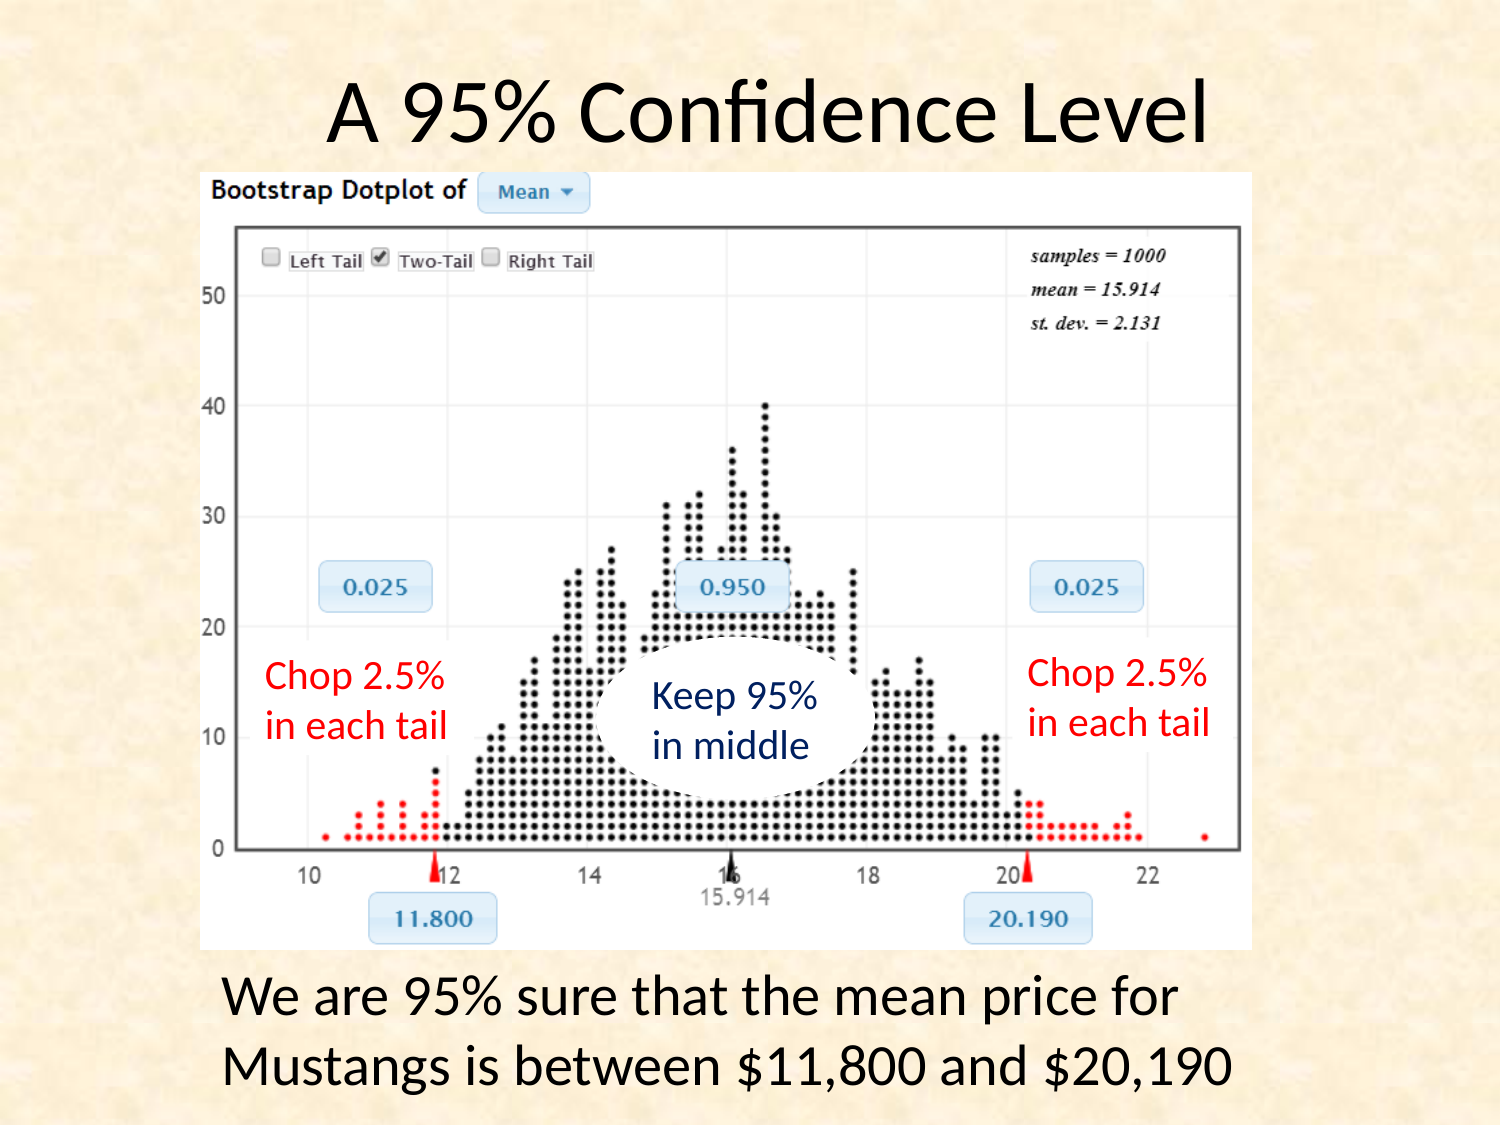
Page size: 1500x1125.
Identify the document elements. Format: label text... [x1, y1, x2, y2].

title A 95% Confidence Level [87, 12, 1450, 200]
text_box We are 95% sure that the mean price for Mustangs is between $11,800 and $20,190 [206, 949, 1304, 1105]
picture [0, 0, 1500, 1125]
